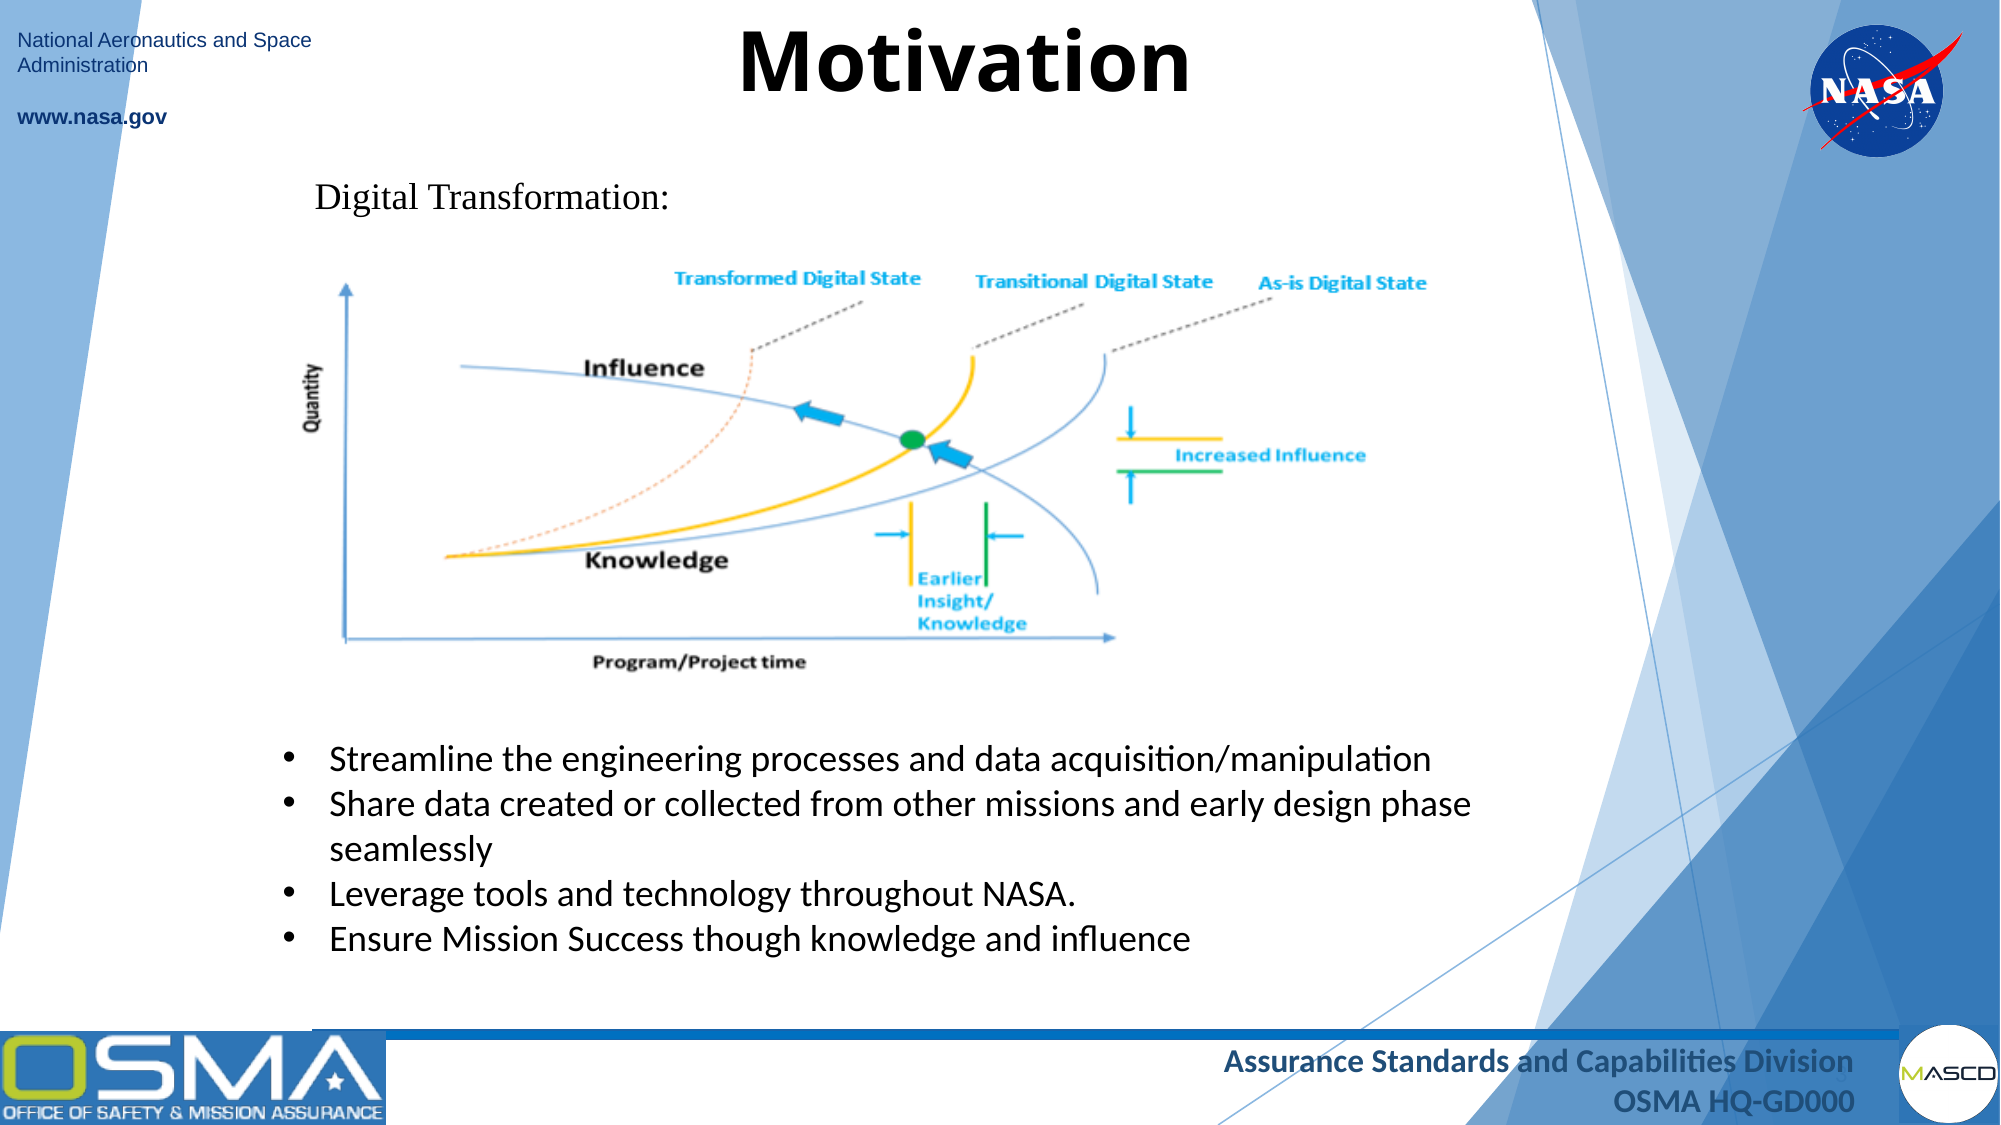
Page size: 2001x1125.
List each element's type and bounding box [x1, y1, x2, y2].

picture [1899, 1025, 1998, 1123]
picture [267, 234, 1455, 681]
picture [1802, 22, 1963, 160]
text_box [0, 0, 2000, 1125]
picture [0, 1030, 386, 1125]
